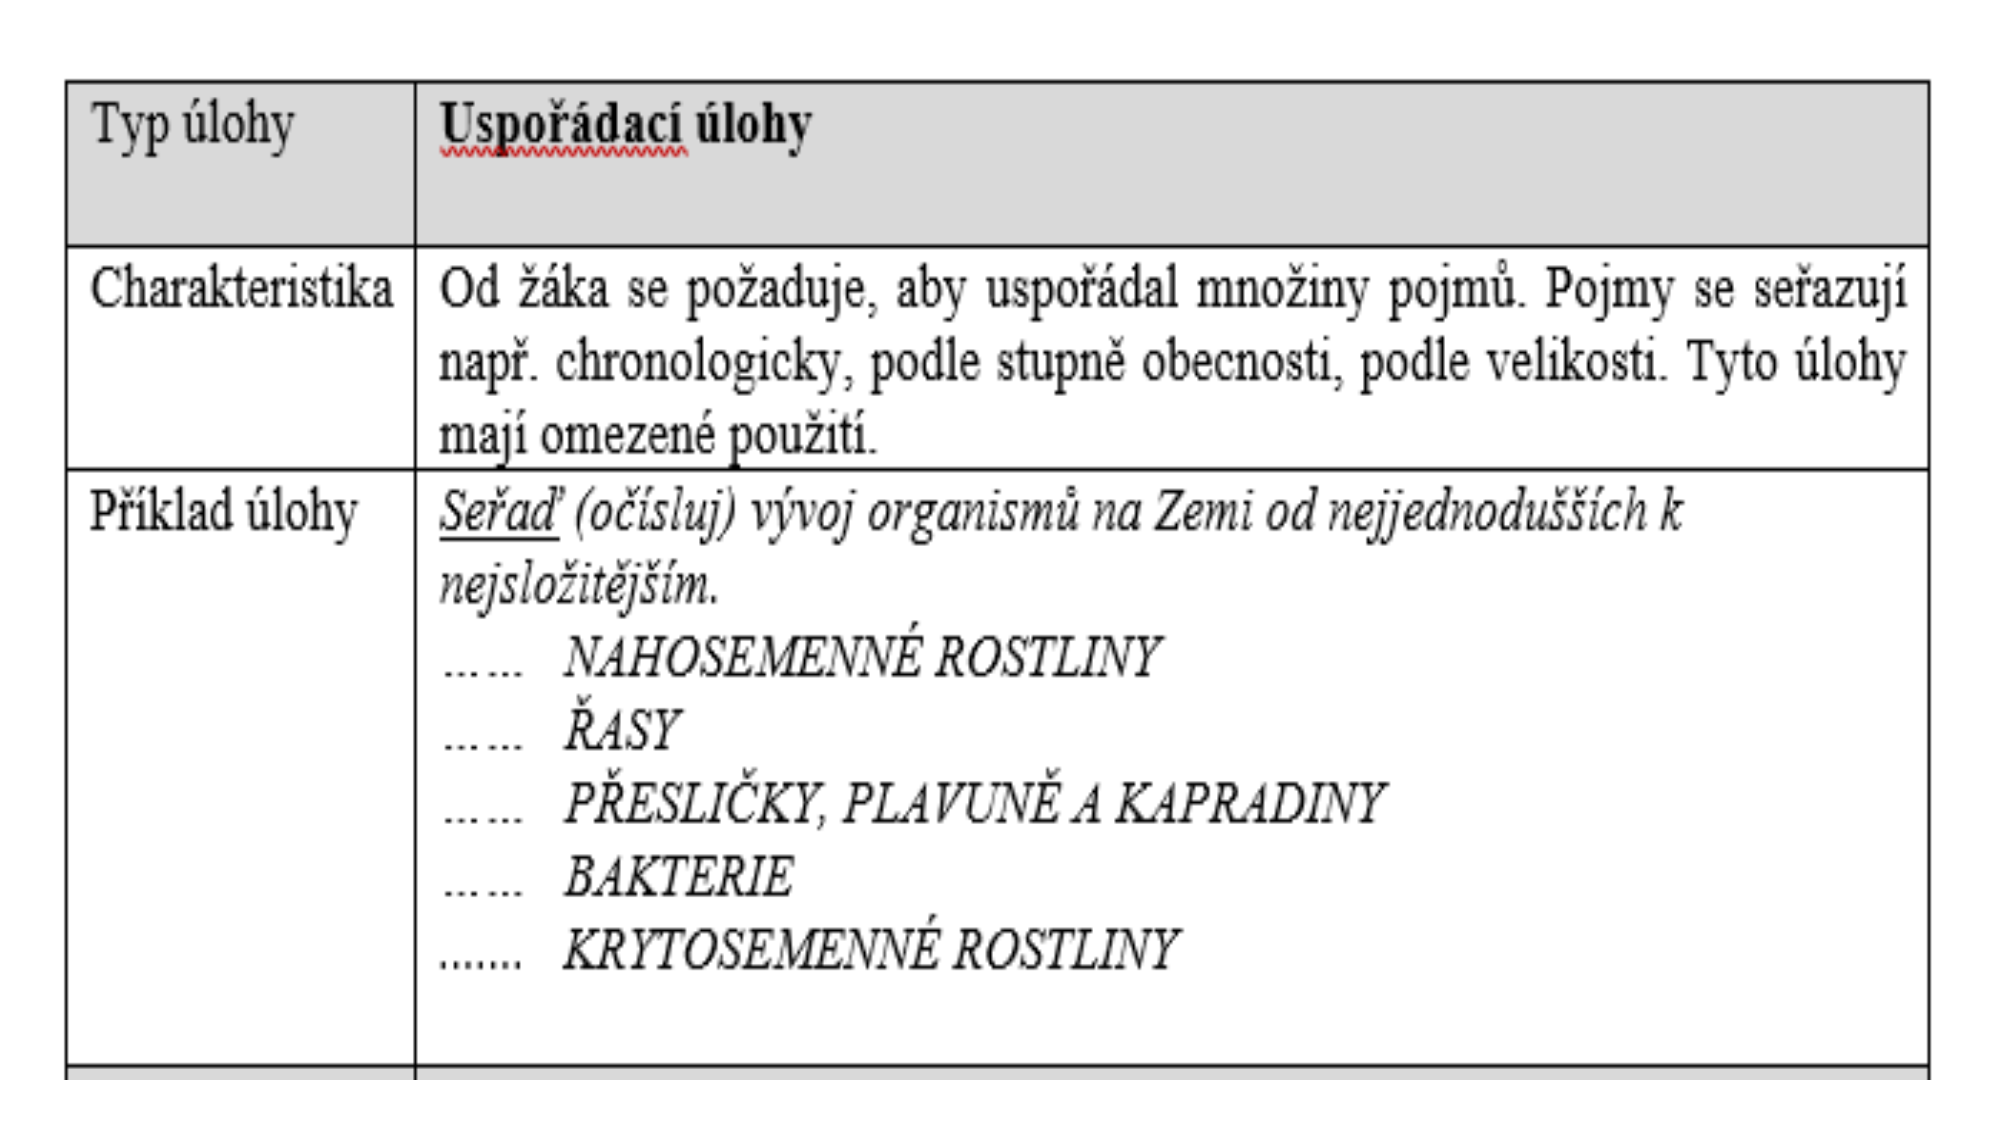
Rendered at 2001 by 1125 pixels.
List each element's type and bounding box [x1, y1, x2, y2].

list [59, 74, 1940, 1080]
